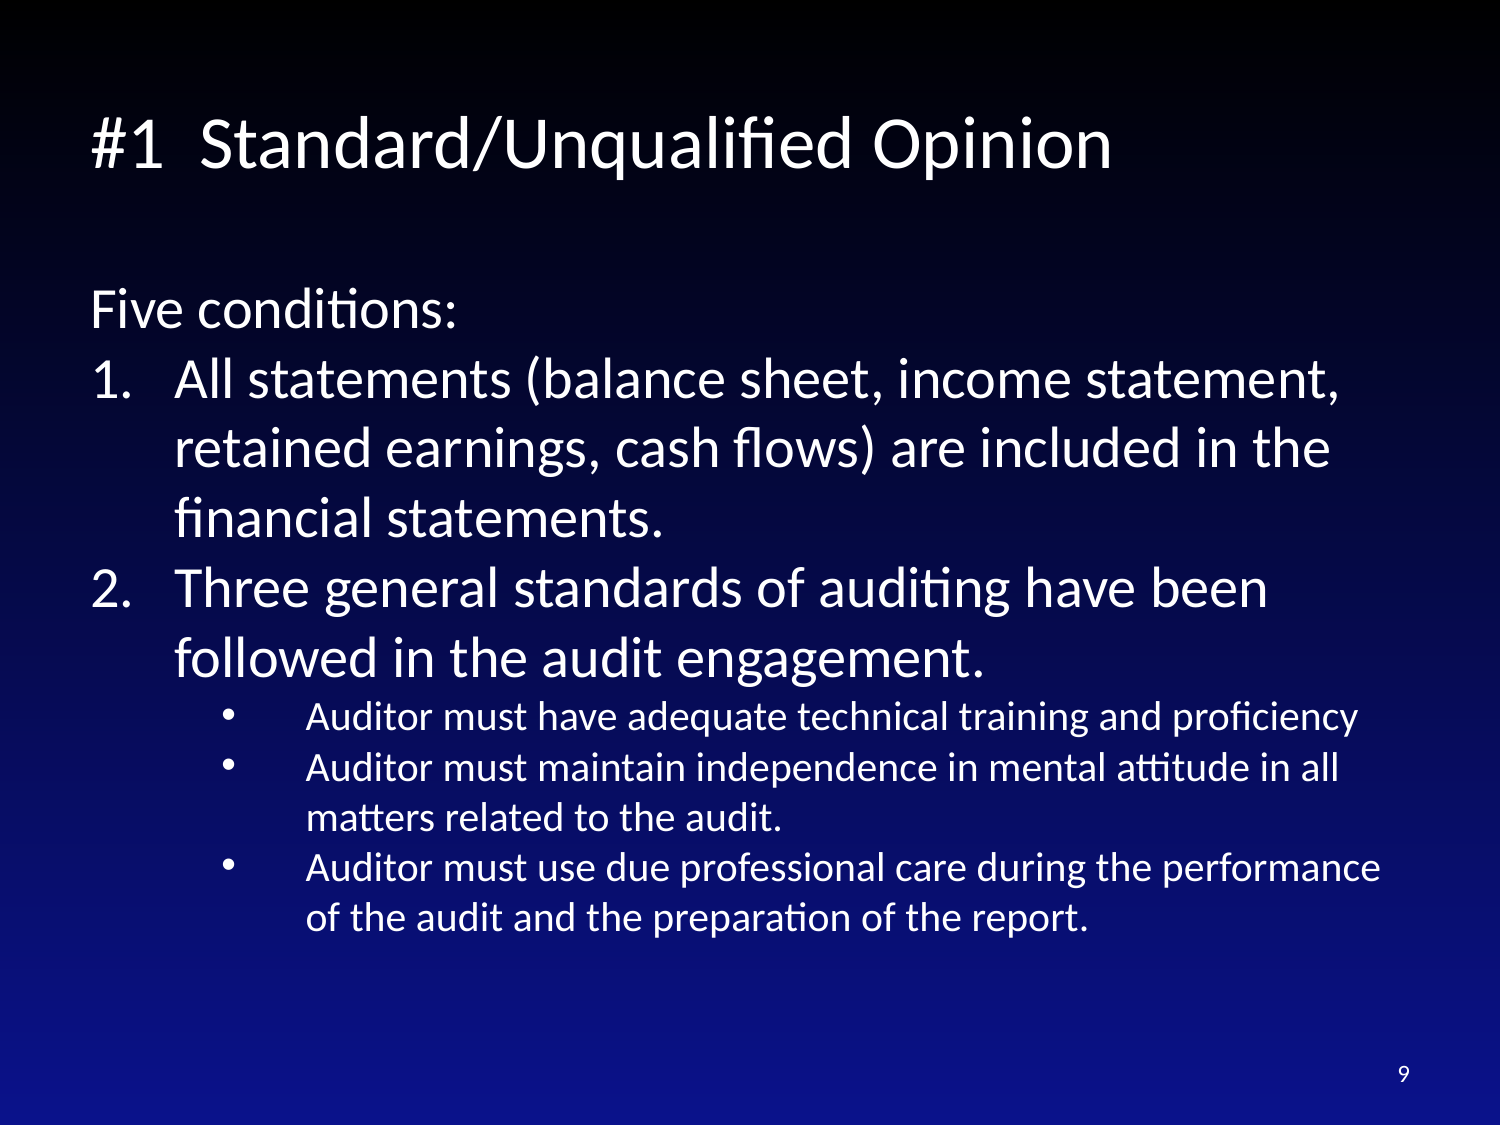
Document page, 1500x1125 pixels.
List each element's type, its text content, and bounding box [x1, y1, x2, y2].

list Five conditions: All statements (balance sheet, income statement, retained earnings, cash flows) are included in the financial statements. Three general standards of auditing have been followed in the audit engagement. Auditor must have adequate technical training and proficiency Auditor must maintain independence in mental attitude in all matters related to the audit. Auditor must use due professional care during the performance of the audit and the preparation of the report. [75, 262, 1425, 1005]
title #1 Standard/Unqualified Opinion [75, 45, 1425, 233]
slide_number 9 [1074, 1042, 1425, 1103]
